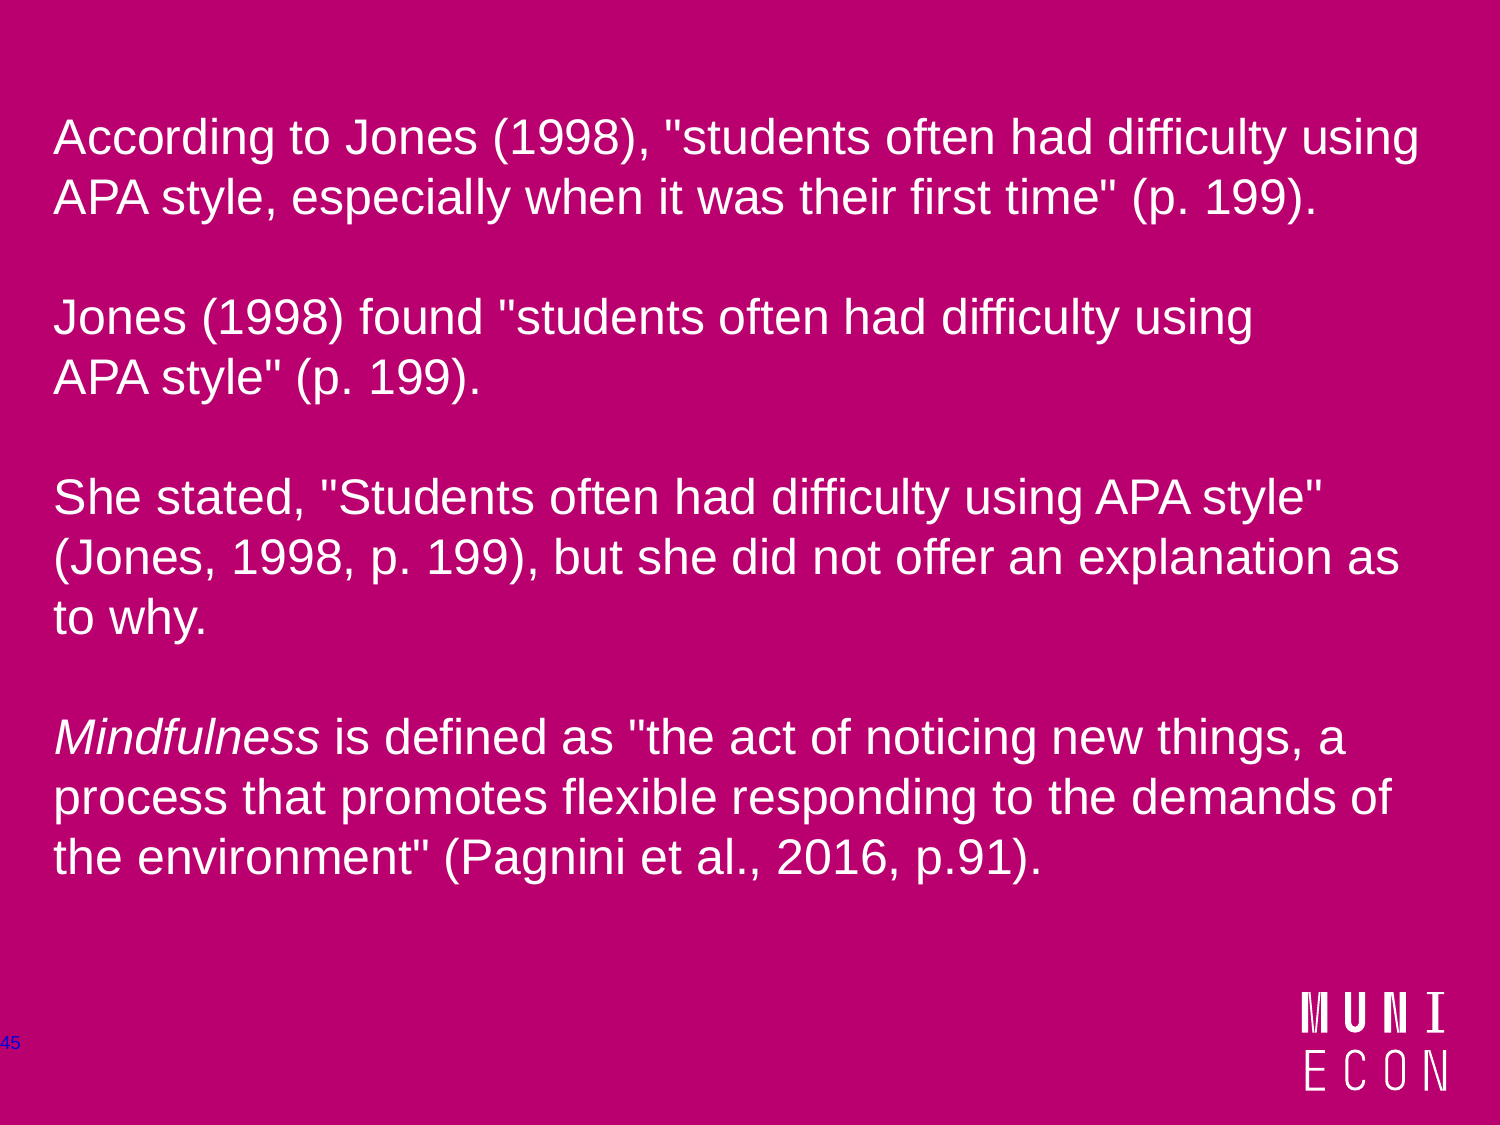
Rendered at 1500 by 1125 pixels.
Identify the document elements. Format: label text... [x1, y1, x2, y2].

slide_number 45 [0, 1021, 31, 1063]
text_box According to Jones (1998), "students often had difficulty using APA style, especially when it was their first time" (p. 199). Jones (1998) found "students often had difficulty using APA style" (p. 199). She stated, "Students often had difficulty using APA style" (Jones, 1998, p. 199), but she did not offer an explanation as to why. Mindfulness is defined as "the act of noticing new things, a process that promotes flexible responding to the demands of the environment" (Pagnini et al., 2016, p.91). [30, 37, 1470, 953]
